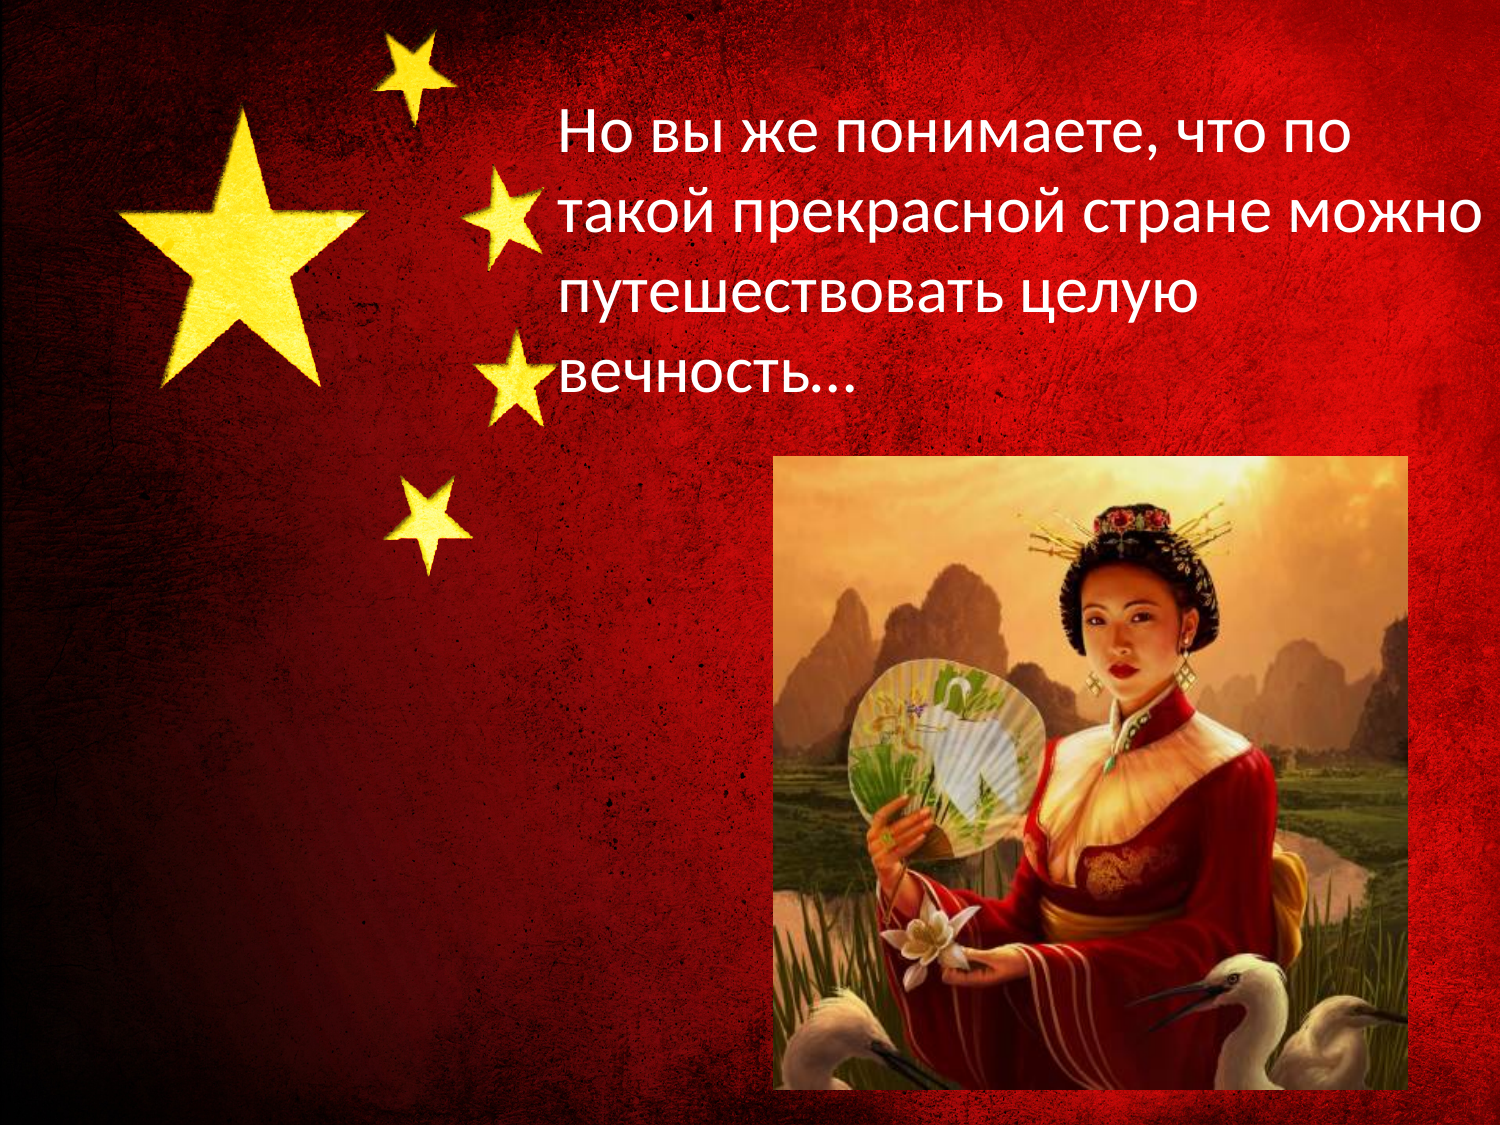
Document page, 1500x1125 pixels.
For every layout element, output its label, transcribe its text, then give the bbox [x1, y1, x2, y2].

picture [0, 0, 1500, 1125]
text_box Но вы же понимаете, что по такой прекрасной стране можно путешествовать целую вечность… [543, 78, 1500, 413]
